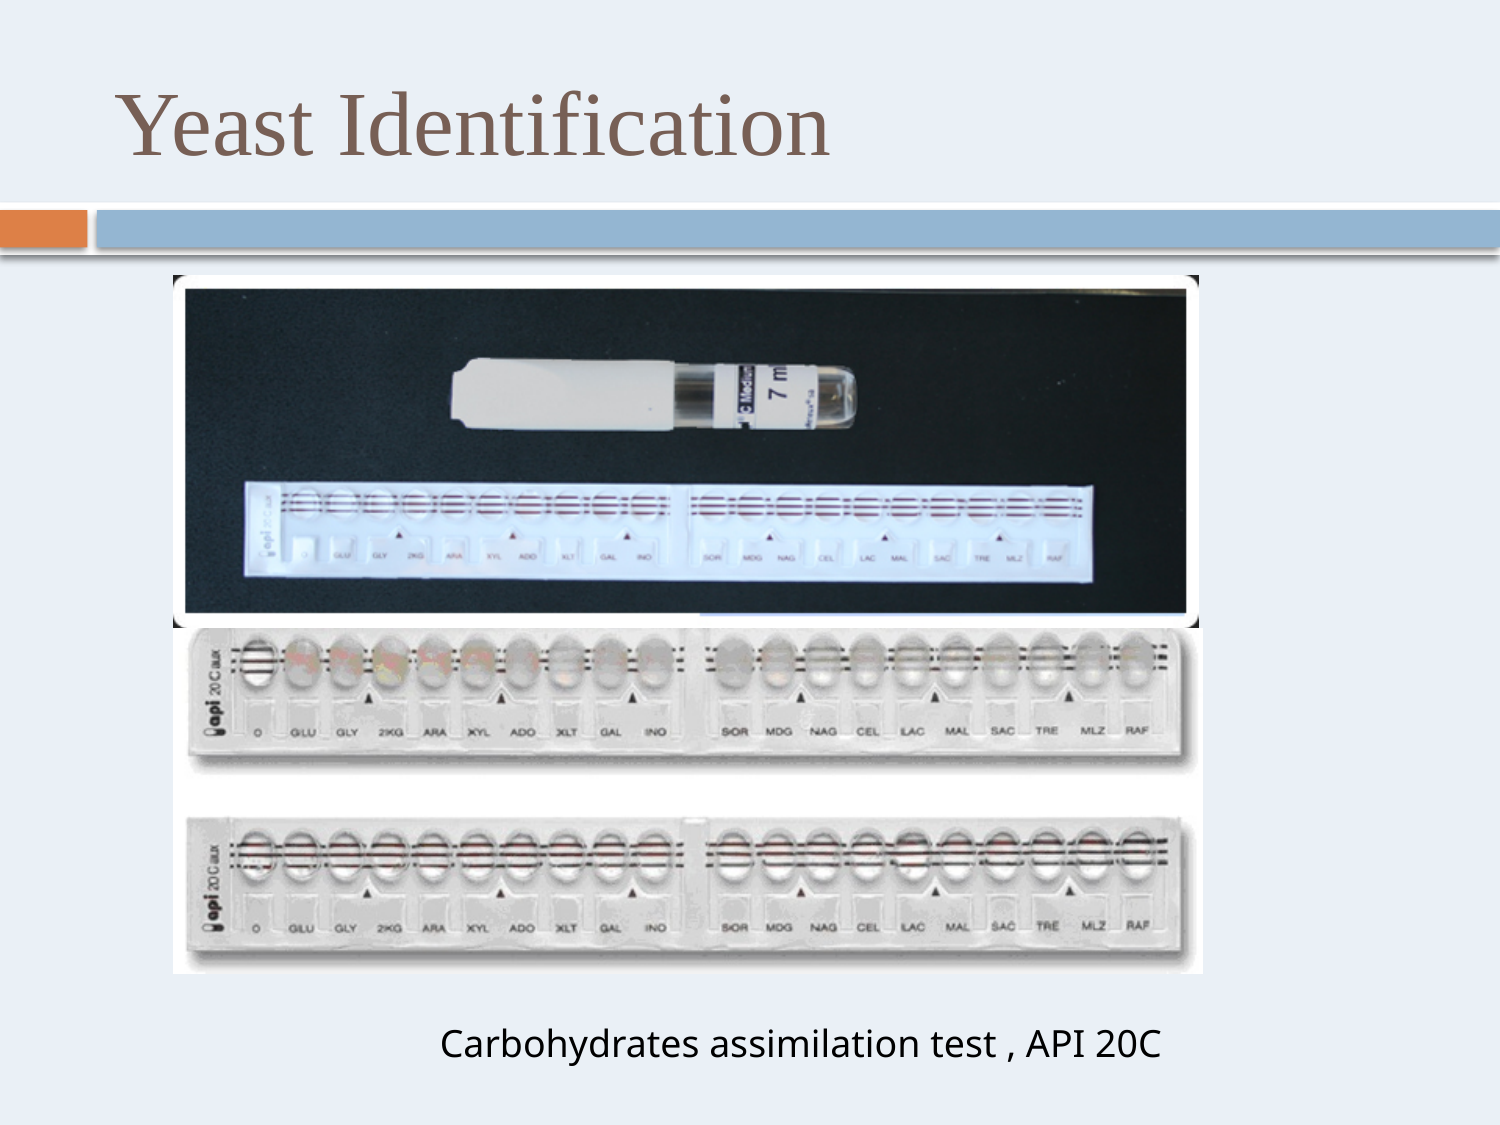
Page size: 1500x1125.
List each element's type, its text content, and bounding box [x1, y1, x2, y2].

title Yeast Identification [99, 37, 1438, 200]
picture [172, 274, 1204, 974]
text_box [62, 43, 1338, 225]
text_box Carbohydrates assimilation test , API 20C [425, 1012, 1178, 1073]
